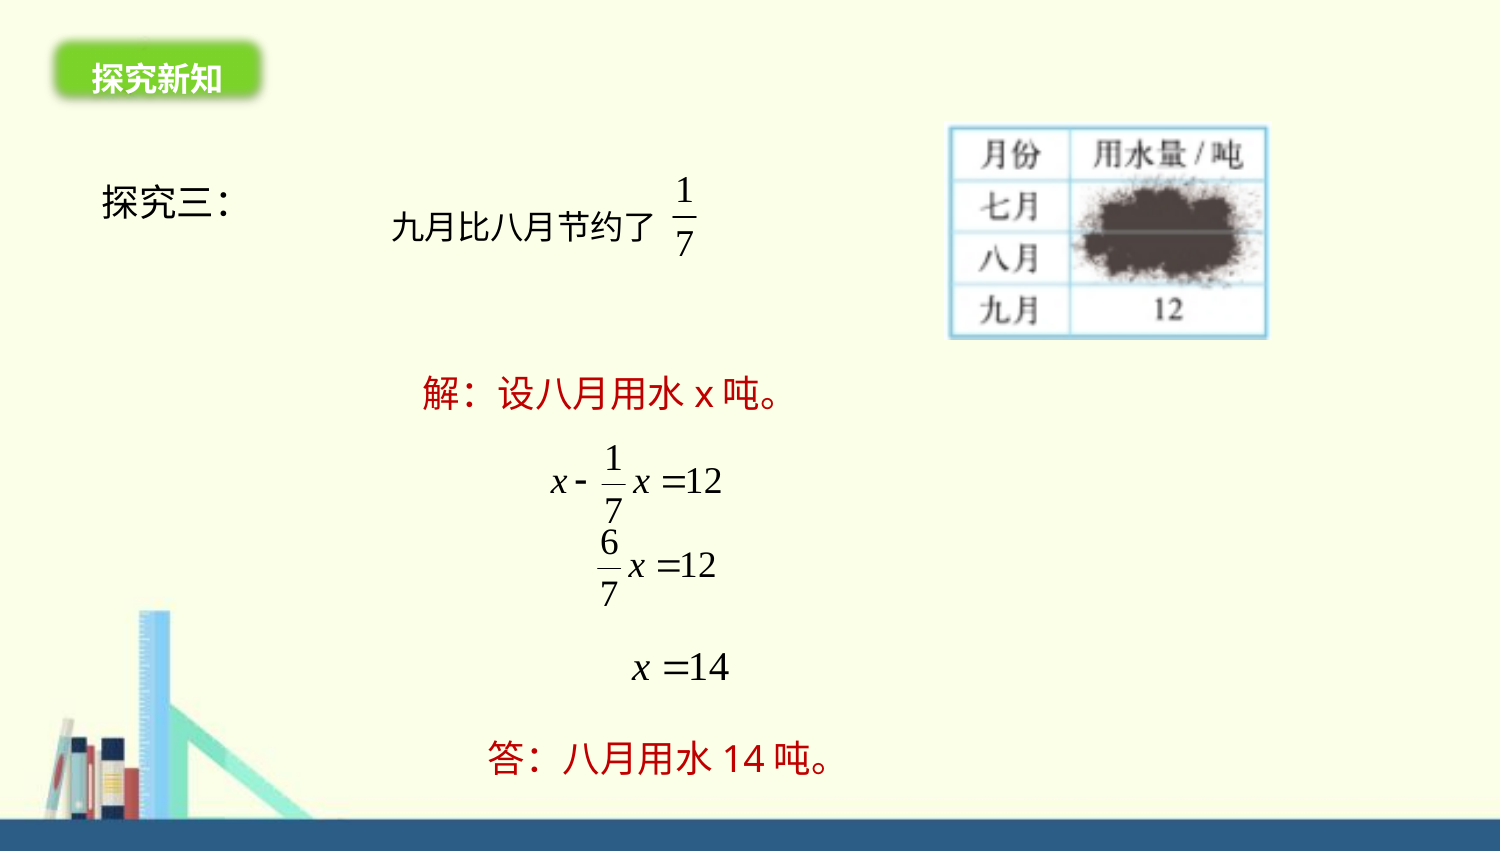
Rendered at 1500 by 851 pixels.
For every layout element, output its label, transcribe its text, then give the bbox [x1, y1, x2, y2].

text_box 探究三： [88, 150, 268, 243]
picture [0, 0, 1500, 851]
text_box 探究新知 [65, 51, 251, 87]
text_box 解：设八月用水x吨。 [390, 339, 958, 423]
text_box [623, 642, 737, 692]
text_box 九月比八月节约了 [377, 179, 705, 281]
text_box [543, 434, 730, 532]
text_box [666, 165, 705, 265]
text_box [591, 518, 723, 616]
text_box 答：八月用水14吨。 [455, 727, 905, 789]
